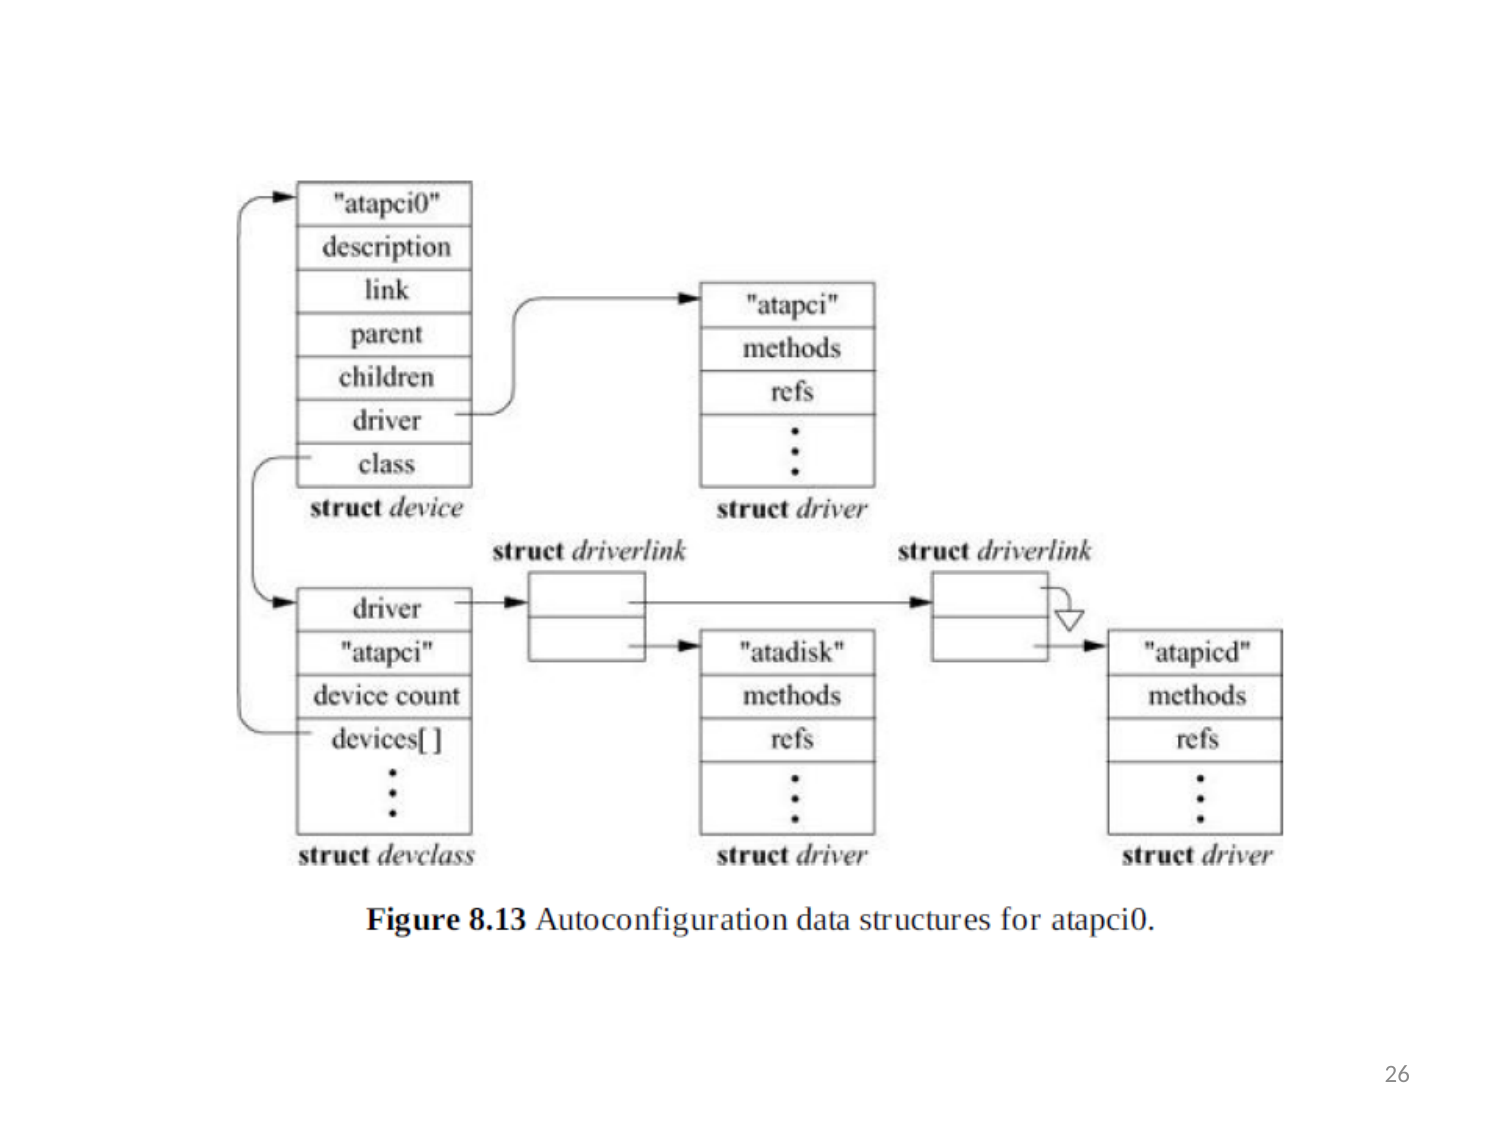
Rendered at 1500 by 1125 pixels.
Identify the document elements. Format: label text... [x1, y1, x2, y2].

picture [201, 173, 1299, 952]
slide_number 26 [1074, 1042, 1425, 1103]
